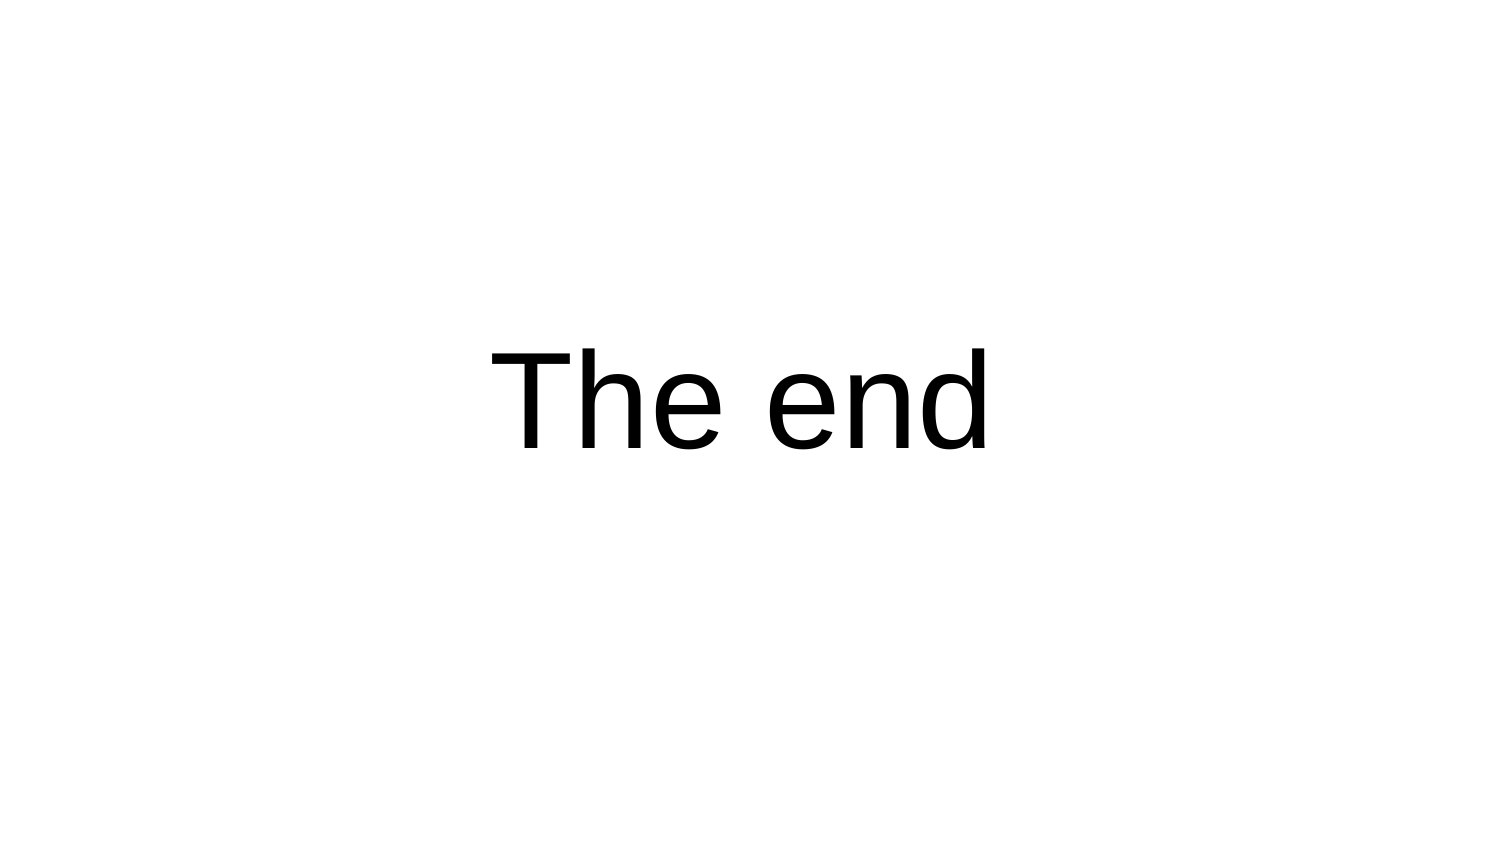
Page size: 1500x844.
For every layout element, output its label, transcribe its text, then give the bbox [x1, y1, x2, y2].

title The end [43, 296, 1442, 548]
